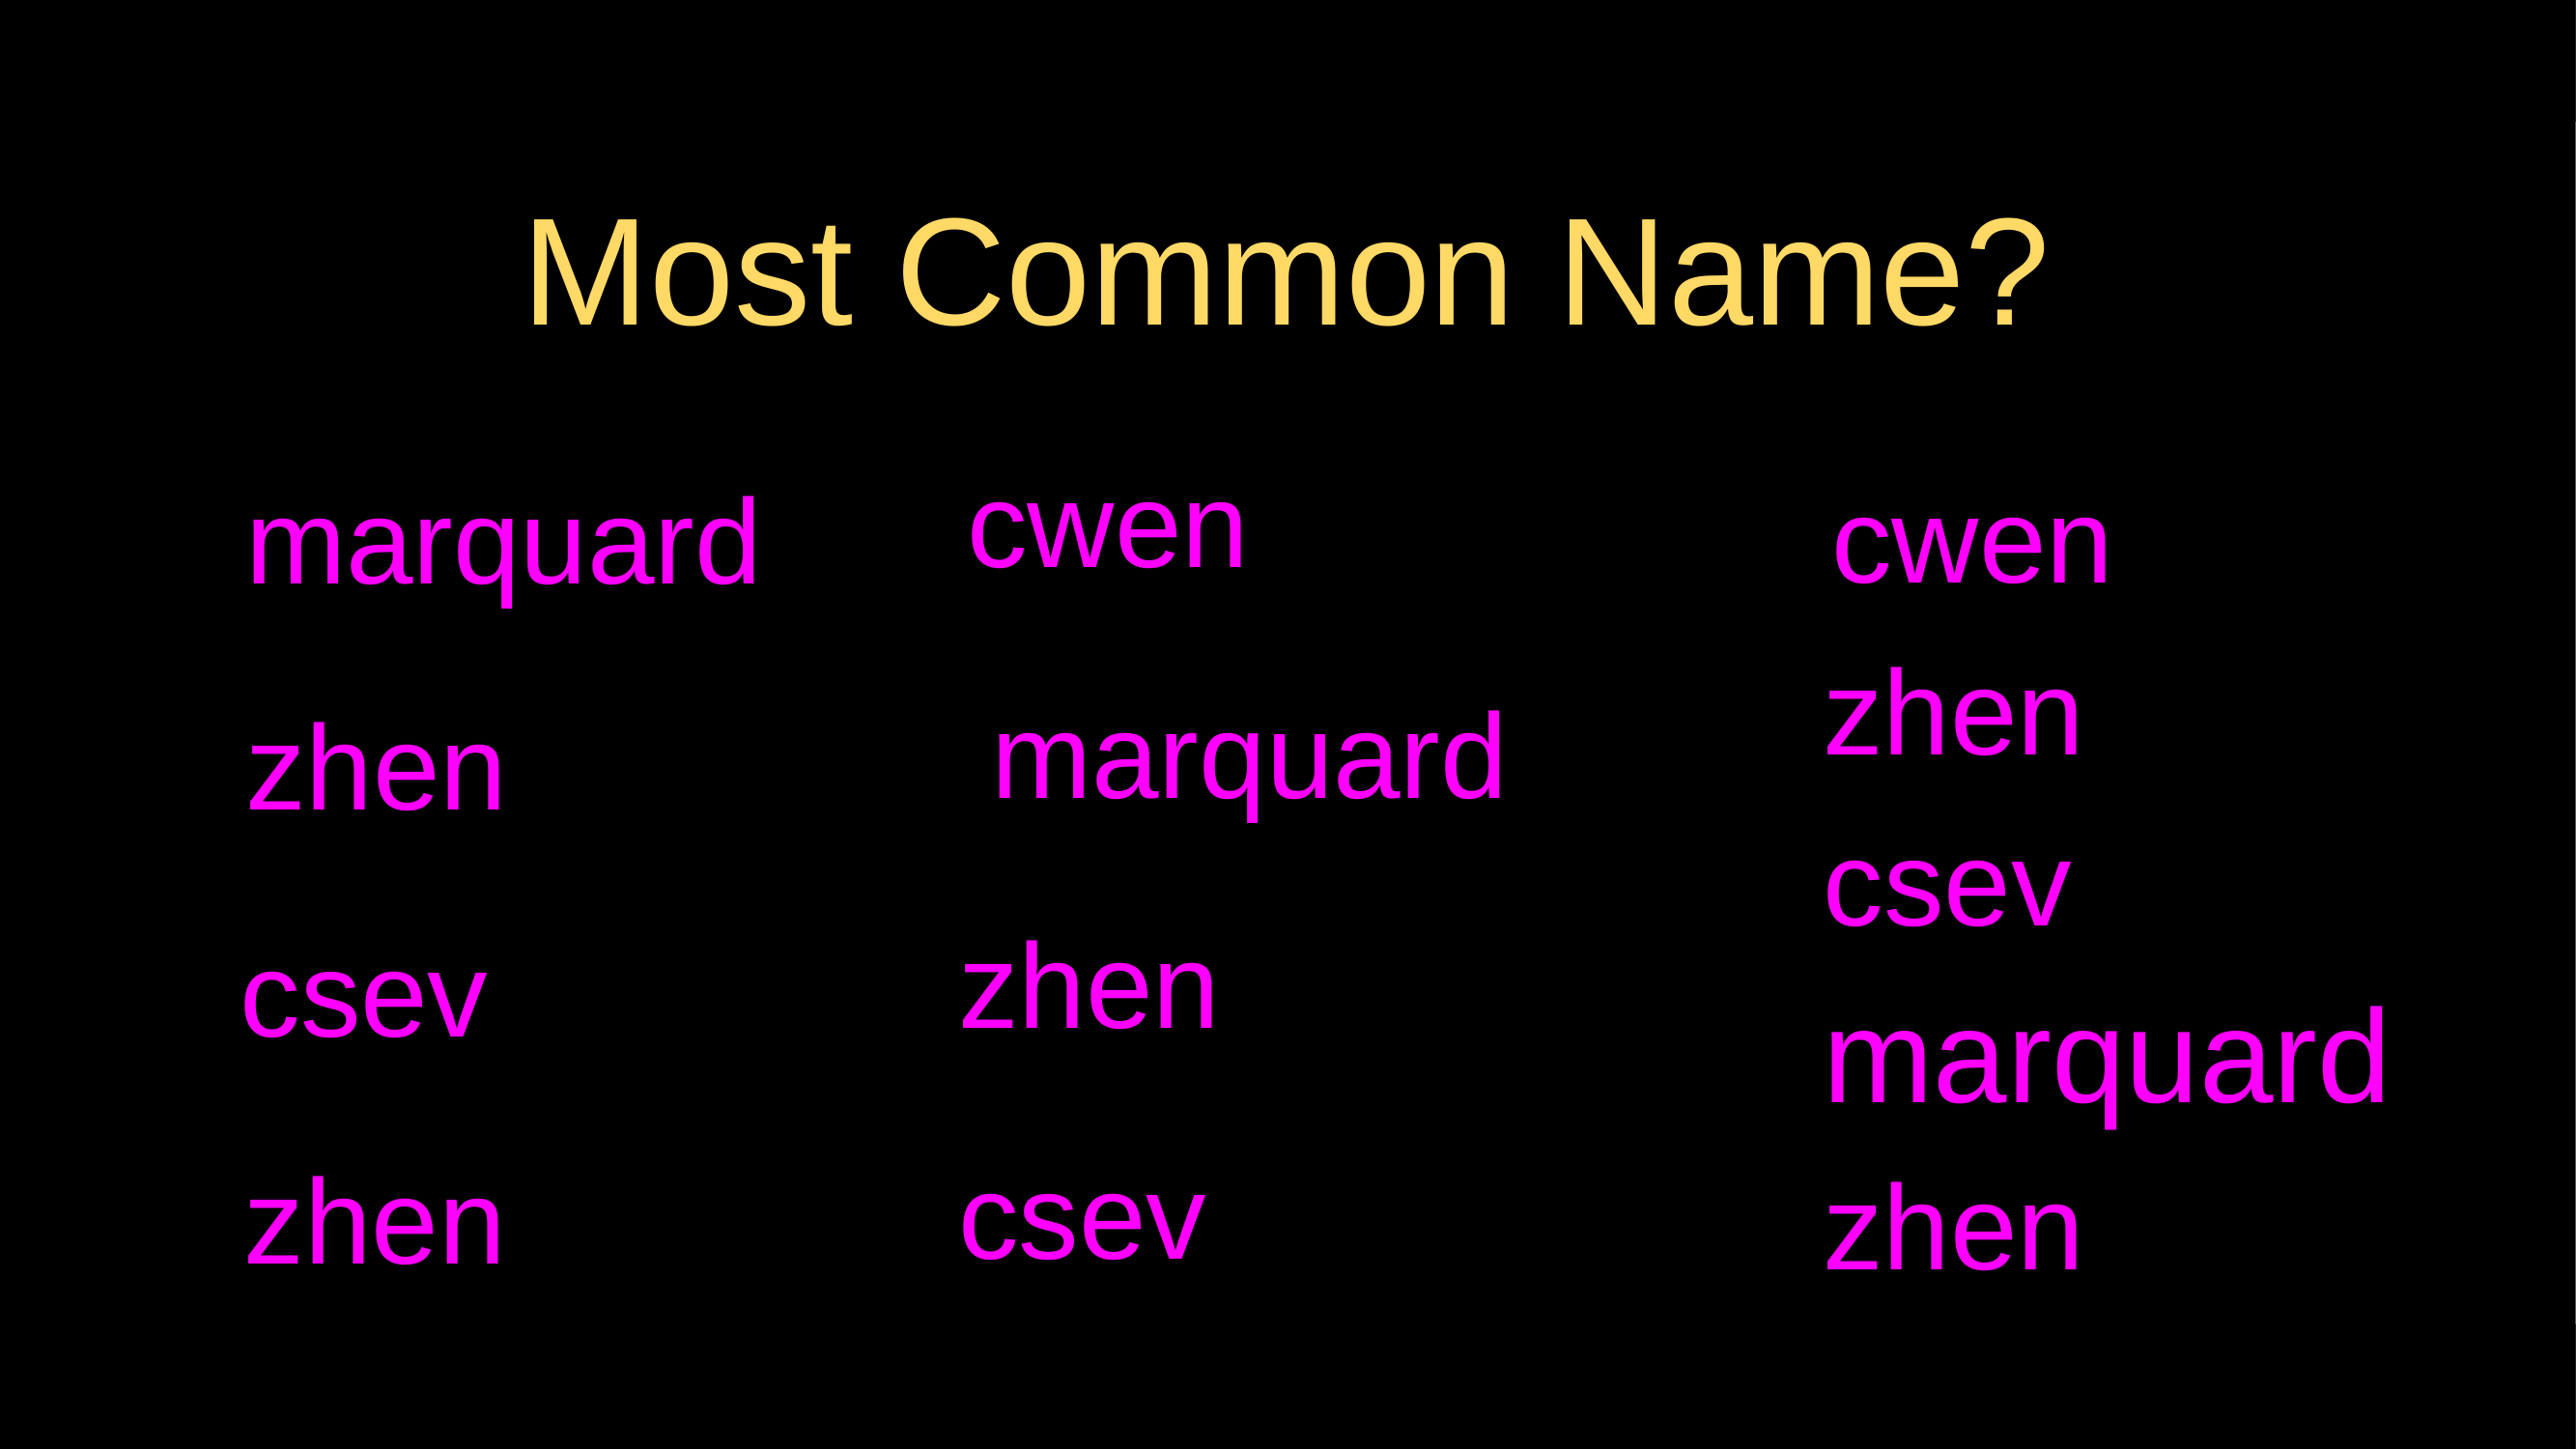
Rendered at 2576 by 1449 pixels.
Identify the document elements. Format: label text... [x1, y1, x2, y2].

text_box cwen [958, 434, 1259, 604]
text_box marquard [1823, 965, 2463, 1135]
text_box csev [212, 903, 516, 1073]
text_box marquard [195, 450, 812, 620]
title Most Common Name? [183, 125, 2391, 403]
text_box csev [1823, 793, 2123, 963]
text_box zhen [1823, 621, 2190, 791]
text_box marquard [958, 665, 1542, 835]
text_box zhen [201, 1130, 549, 1300]
text_box csev [958, 1126, 1261, 1296]
text_box cwen [1823, 450, 2123, 620]
text_box zhen [1823, 1136, 2170, 1306]
text_box zhen [212, 677, 541, 847]
text_box zhen [958, 895, 1306, 1065]
